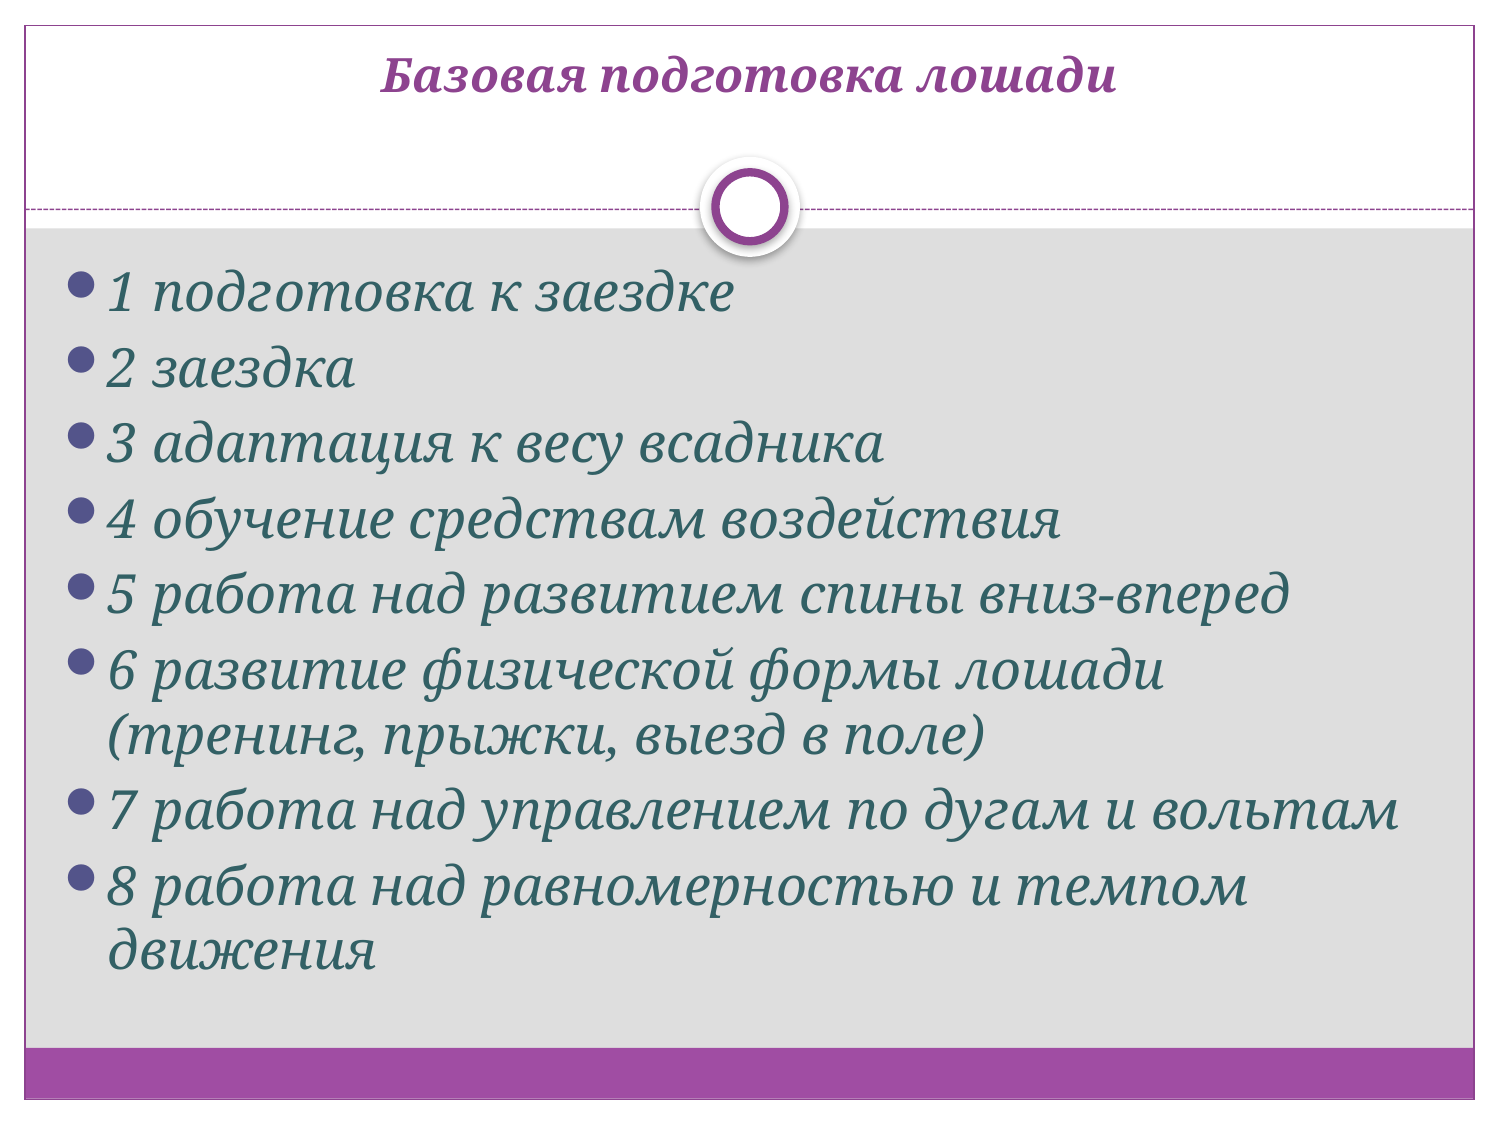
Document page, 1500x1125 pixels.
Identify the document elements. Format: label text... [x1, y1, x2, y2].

list 1 подготовка к заездке 2 заездка 3 адаптация к весу всадника 4 обучение средствам воздействия 5 работа над развитием спины вниз-вперед 6 развитие физической формы лошади (тренинг, прыжки, выезд в поле) 7 работа над управлением по дугам и вольтам 8 работа над равномерностью и темпом движения [49, 250, 1445, 1001]
title Базовая подготовка лошади [49, 37, 1450, 162]
